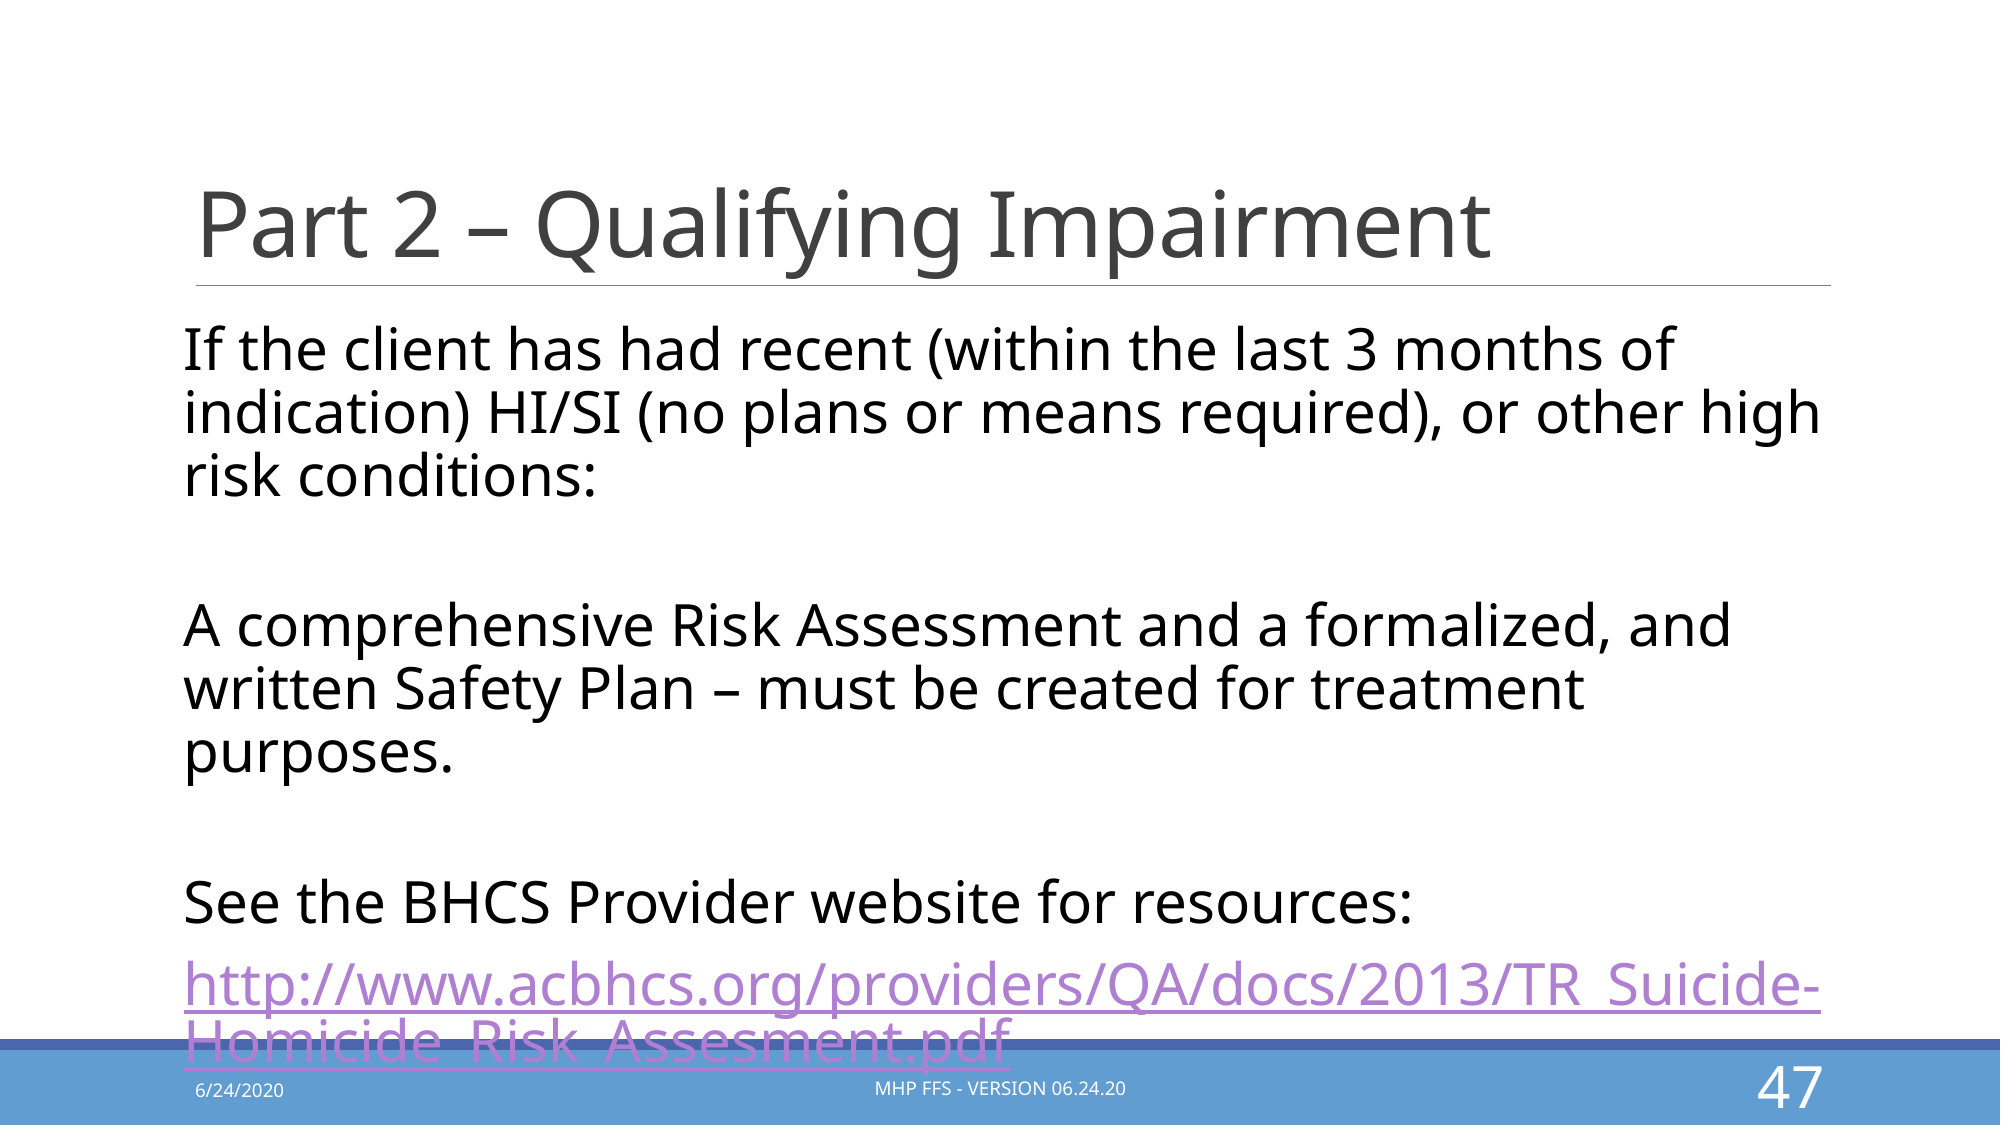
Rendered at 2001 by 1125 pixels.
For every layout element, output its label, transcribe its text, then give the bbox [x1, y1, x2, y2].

footer MHP FFS - Version 06.24.20 [604, 1059, 1396, 1120]
slide_number 47 [1624, 1059, 1840, 1120]
title Part 2 – Qualifying Impairment [180, 45, 1830, 284]
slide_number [180, 1059, 586, 1120]
list If the client has had recent (within the last 3 months of indication) HI/SI (no plans or means required), or other high risk conditions: A comprehensive Risk Assessment and a formalized, and written Safety Plan – must be created for treatment purposes. See the BHCS Provider website for resources: http://www.acbhcs.org/providers/QA/docs/2013/TR_Suicide-Homicide_Risk_Assesment.pdf [183, 312, 1827, 1125]
